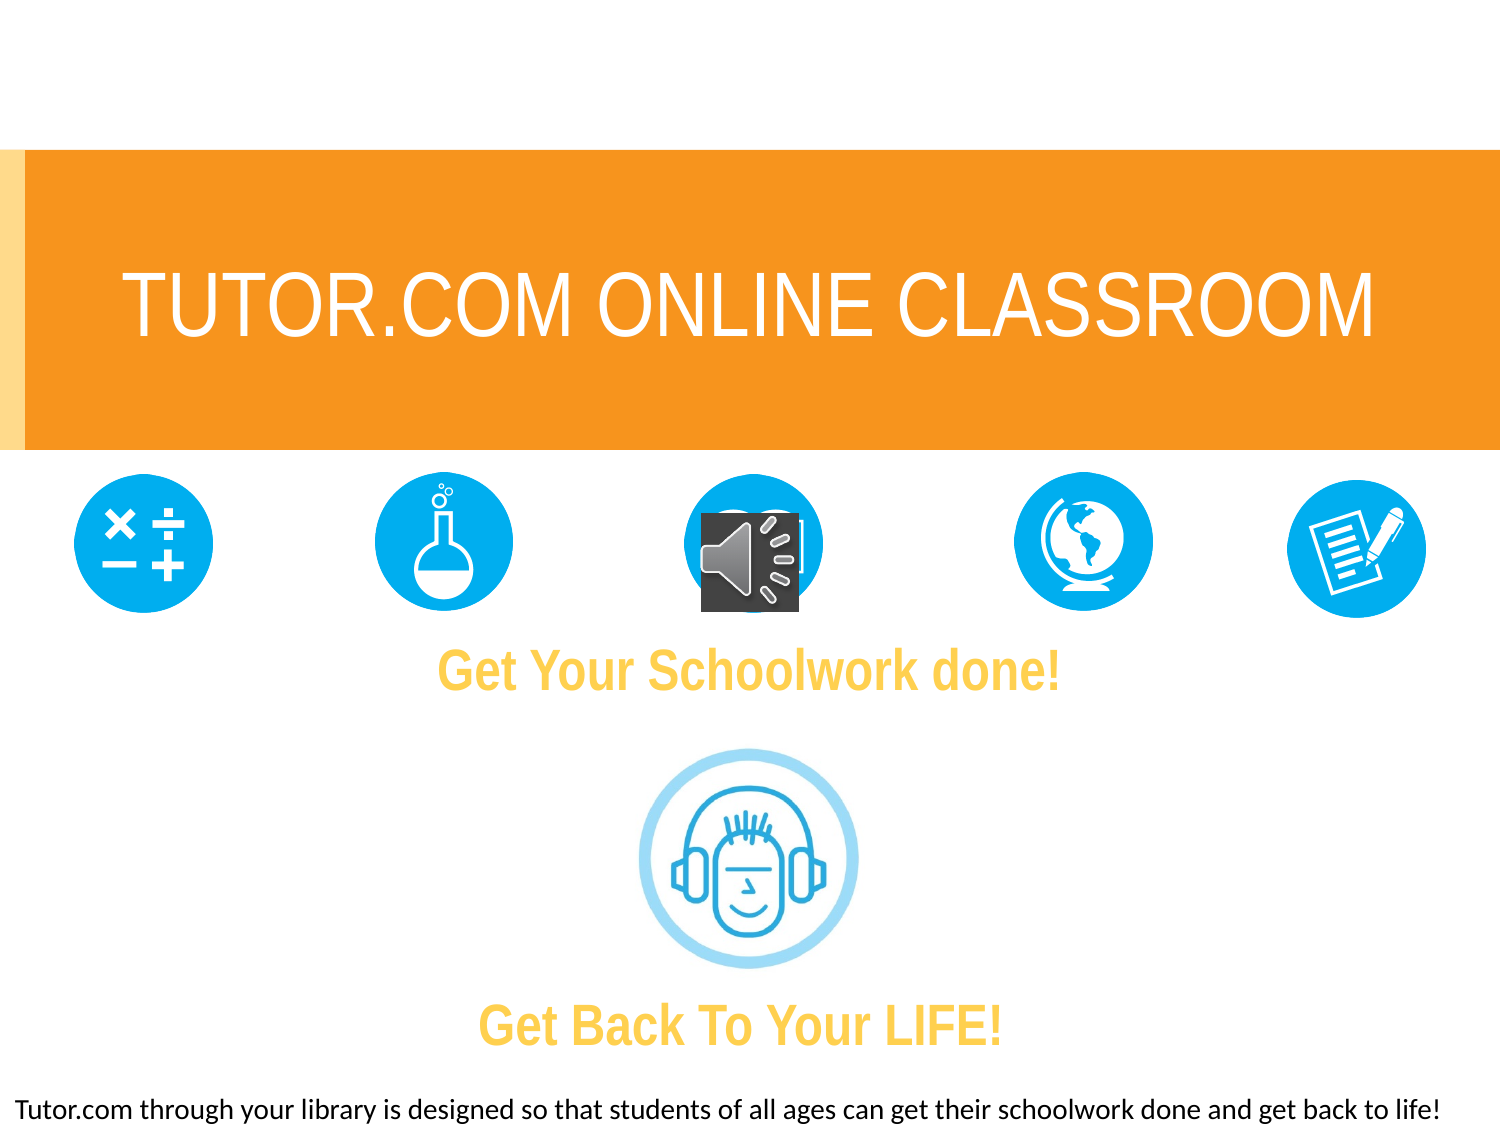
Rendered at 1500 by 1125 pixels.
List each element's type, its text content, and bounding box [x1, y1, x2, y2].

picture [436, 494, 446, 503]
picture [1051, 502, 1123, 574]
picture [153, 521, 184, 527]
picture [374, 547, 431, 611]
picture [415, 512, 473, 599]
picture [1336, 557, 1362, 568]
picture [624, 737, 875, 980]
picture [1097, 548, 1154, 611]
picture [165, 532, 172, 539]
picture [74, 554, 131, 613]
picture [764, 474, 824, 538]
picture [1329, 536, 1355, 547]
picture [1014, 472, 1073, 531]
picture [1042, 500, 1112, 590]
text_box Get Back To Your LIFE! [65, 979, 1417, 1065]
picture [457, 548, 514, 611]
picture [432, 496, 445, 508]
picture [1339, 570, 1355, 578]
picture [1370, 508, 1403, 555]
title TUTOR.COM ONLINE CLASSROOM [27, 149, 1500, 450]
text_box Get Your Schoolwork done! [74, 624, 1426, 710]
picture [1368, 553, 1376, 560]
picture [1014, 552, 1071, 611]
picture [103, 562, 136, 567]
picture [1325, 526, 1352, 537]
picture [1362, 479, 1426, 535]
picture [1094, 472, 1154, 536]
picture [153, 550, 183, 581]
picture [165, 509, 172, 516]
text_box [0, 148, 27, 452]
picture [74, 473, 138, 533]
picture [449, 471, 514, 536]
picture [157, 558, 213, 613]
picture [374, 471, 439, 536]
picture [1287, 559, 1426, 619]
picture [149, 473, 213, 530]
picture [1287, 479, 1351, 538]
text_box Tutor.com through your library is designed so that students of all ages can get their schoolwork done and get back to life! [0, 1089, 1500, 1125]
picture [684, 474, 743, 533]
picture [1310, 511, 1382, 594]
picture [1332, 546, 1359, 558]
picture [107, 510, 134, 538]
picture [684, 510, 824, 614]
